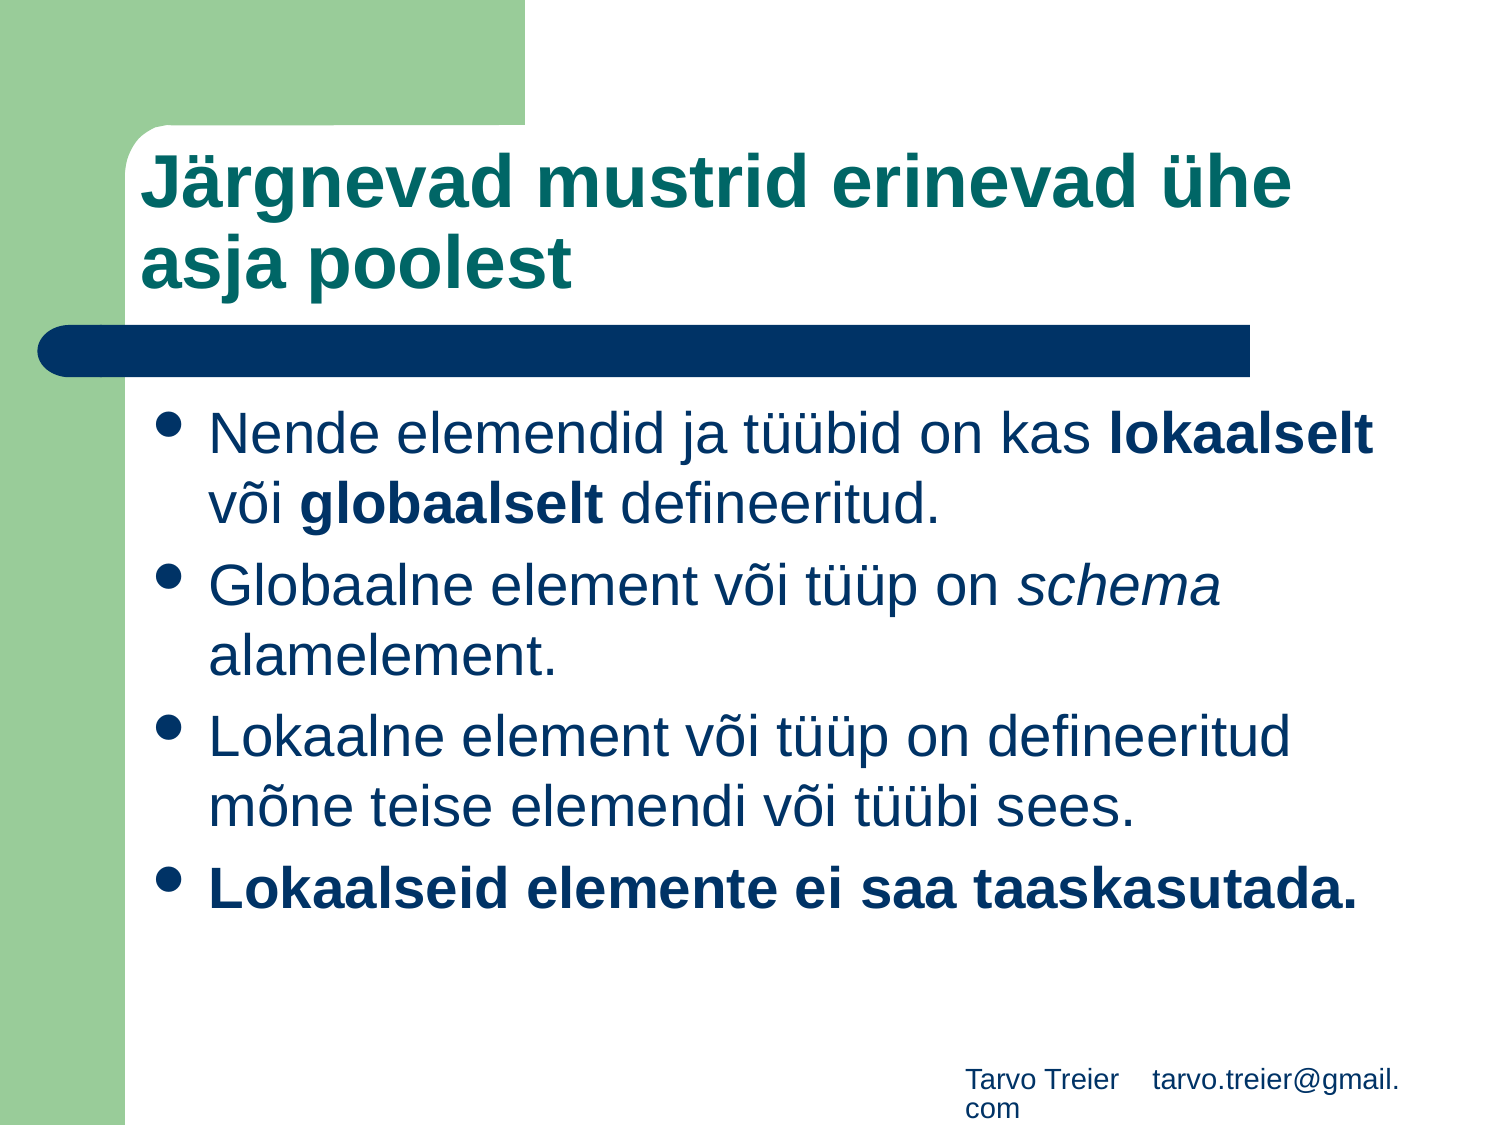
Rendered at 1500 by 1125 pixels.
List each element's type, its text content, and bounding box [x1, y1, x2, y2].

list Nende elemendid ja tüübid on kas lokaalselt või globaalselt defineeritud. Globaalne element või tüüp on schema alamelement. Lokaalne element või tüüp on defineeritud mõne teise elemendi või tüübi sees. Lokaalseid elemente ei saa taaskasutada. [137, 387, 1400, 999]
footer Tarvo Treier tarvo.treier@gmail.com [950, 1025, 1426, 1103]
title Järgnevad mustrid erinevad ühe asja poolest [125, 125, 1425, 313]
